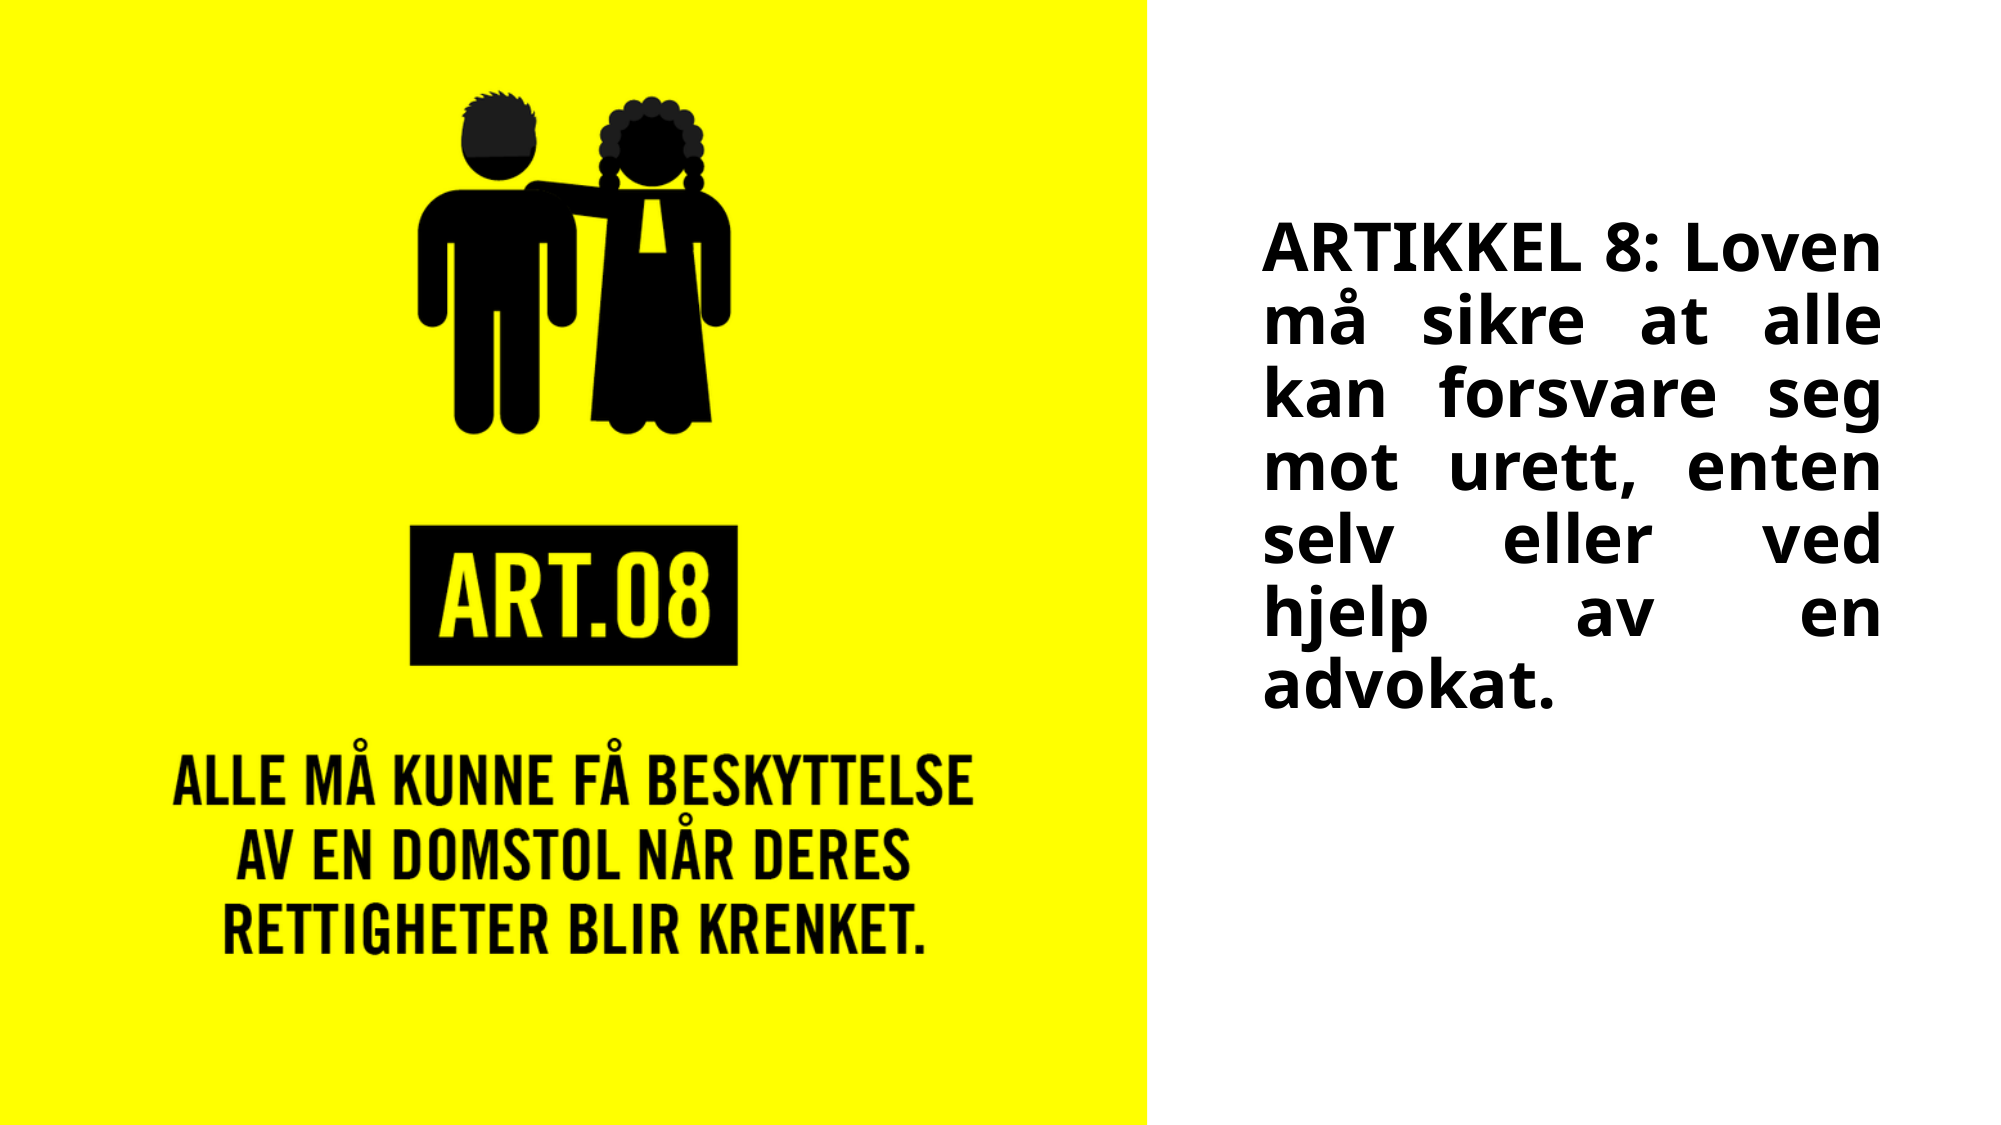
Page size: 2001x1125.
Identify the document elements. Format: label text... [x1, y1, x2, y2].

title ARTIKKEL 8: Loven må sikre at alle kan forsvare seg mot urett, enten selv eller ved hjelp av en advokat. [1247, 206, 1900, 812]
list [0, 0, 1148, 1125]
text_box [1148, 0, 2000, 1125]
